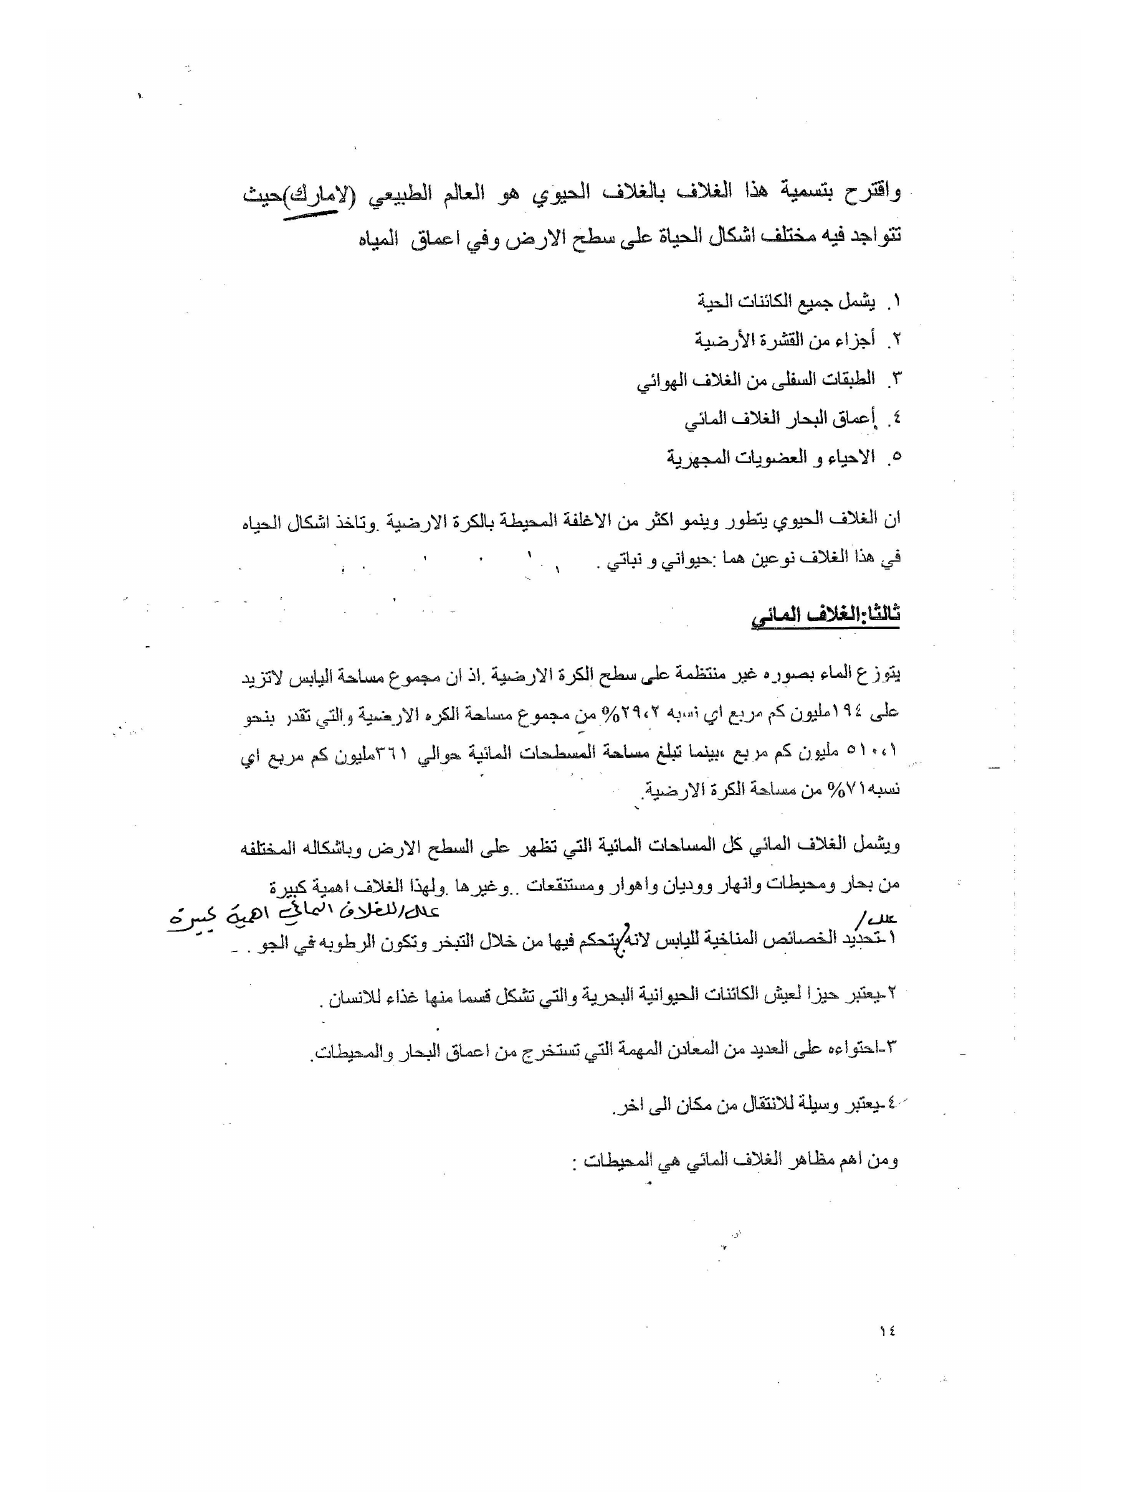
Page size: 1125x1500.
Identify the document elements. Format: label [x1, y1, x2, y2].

picture [46, 29, 1081, 1492]
